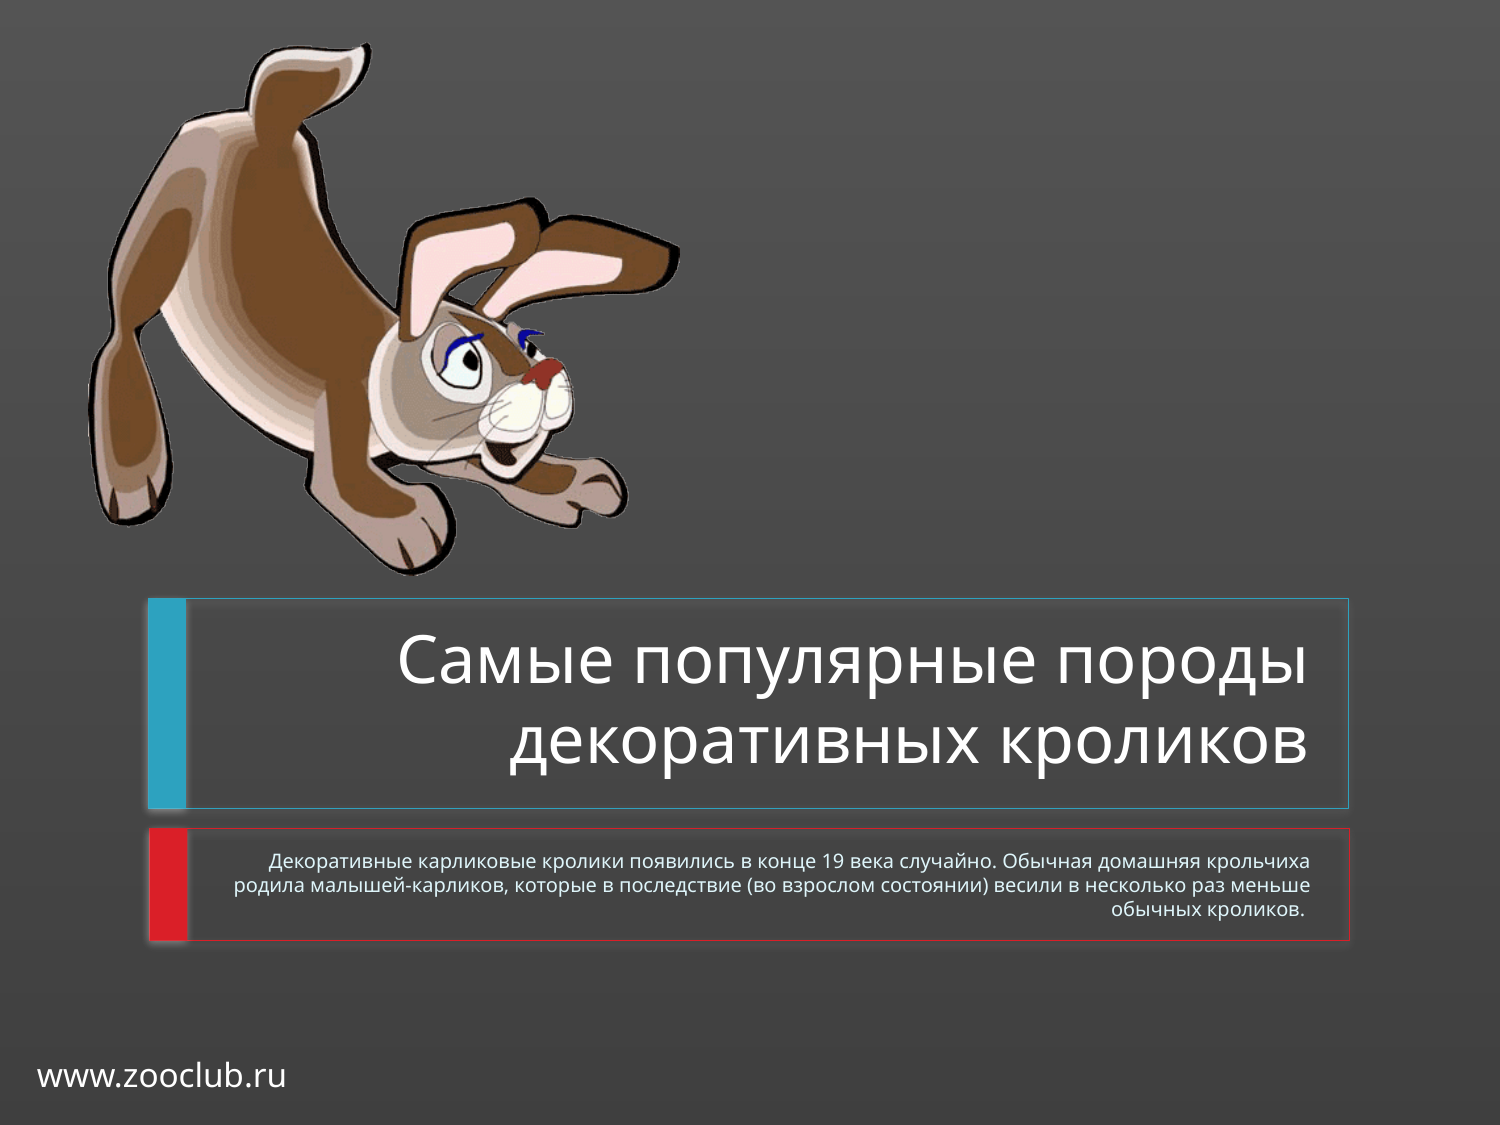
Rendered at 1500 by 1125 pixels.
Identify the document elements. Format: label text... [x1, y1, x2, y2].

title Самые популярные породы декоративных кроликов [200, 609, 1325, 800]
subtitle Декоративные карликовые кролики появились в конце 19 века случайно. Обычная домашняя крольчиха родила малышей-карликов, которые в последствие (во взрослом состоянии) весили в несколько раз меньше обычных кроликов. [200, 840, 1325, 929]
picture [88, 42, 680, 576]
text_box www.zooclub.ru [22, 1046, 303, 1102]
